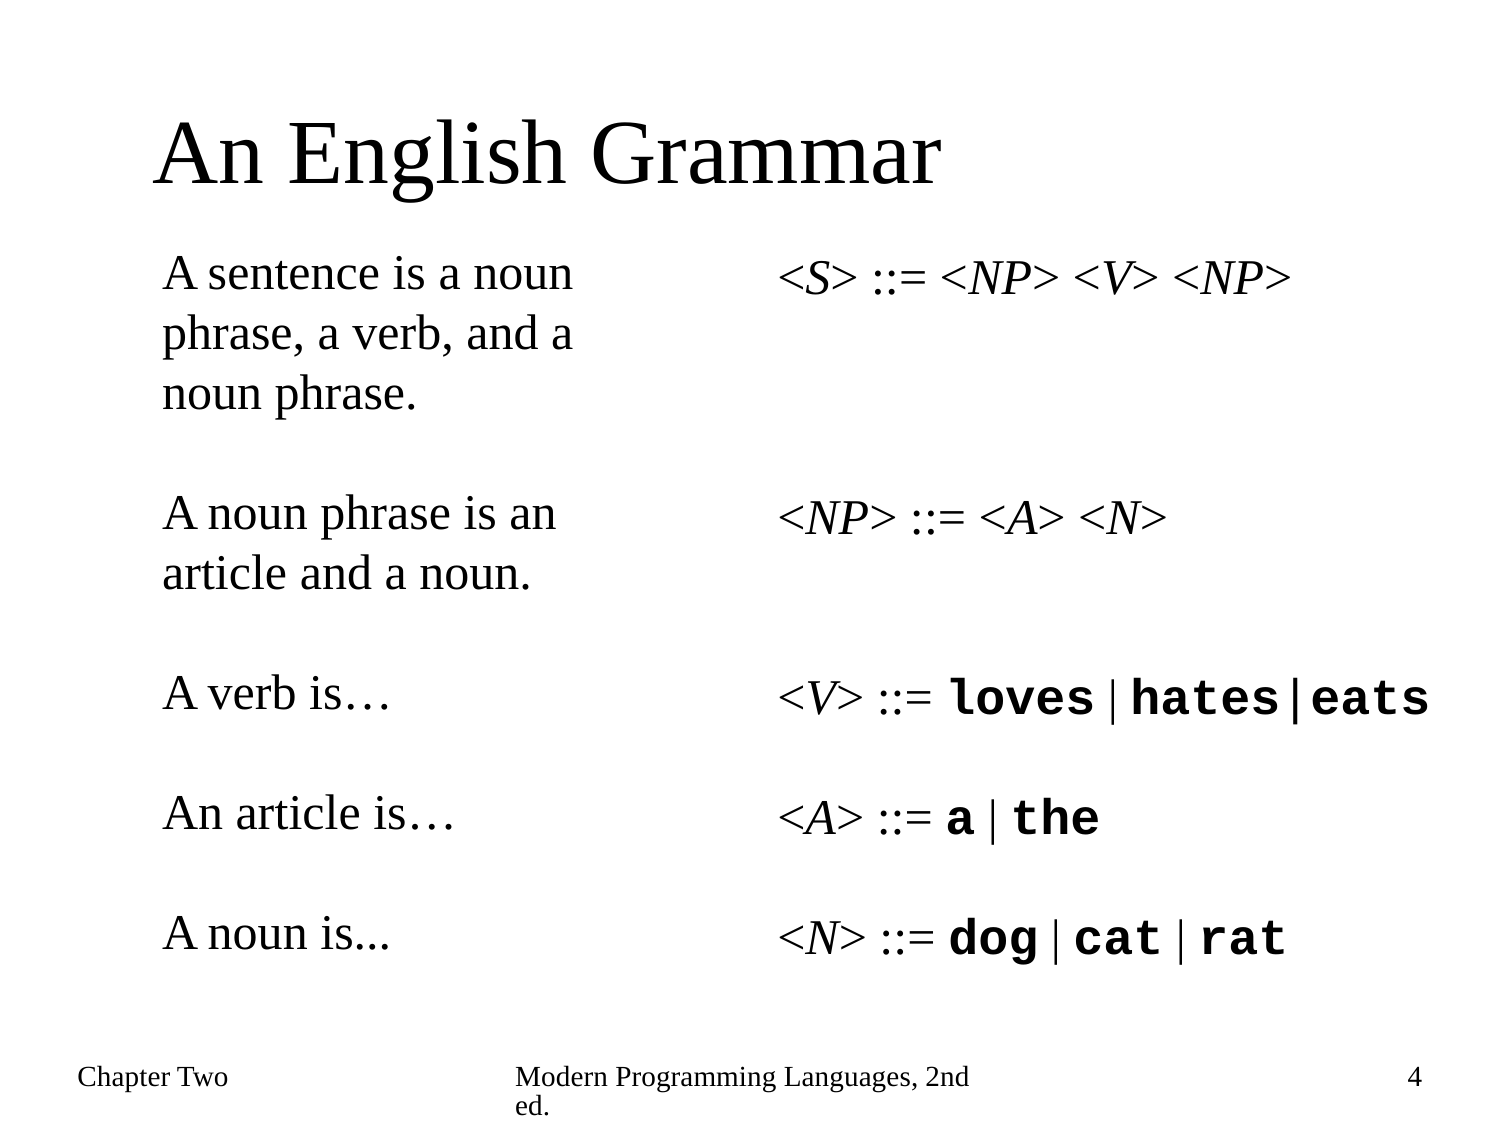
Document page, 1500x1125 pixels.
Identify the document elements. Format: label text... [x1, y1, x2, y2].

footer Modern Programming Languages, 2nd ed. [499, 1036, 1001, 1113]
text_box A sentence is a noun phrase, a verb, and a noun phrase. A noun phrase is an article and a noun. A verb is… An article is… A noun is... [147, 231, 713, 967]
text_box <S> ::= <NP> <V> <NP> <NP> ::= <A> <N> <V> ::= loves | hates|eats <A> ::= a | the <N> ::= dog | cat | rat [762, 237, 1463, 973]
slide_number 4 [1124, 1036, 1438, 1113]
title An English Grammar [137, 56, 1413, 238]
slide_number Chapter Two [62, 1036, 401, 1113]
